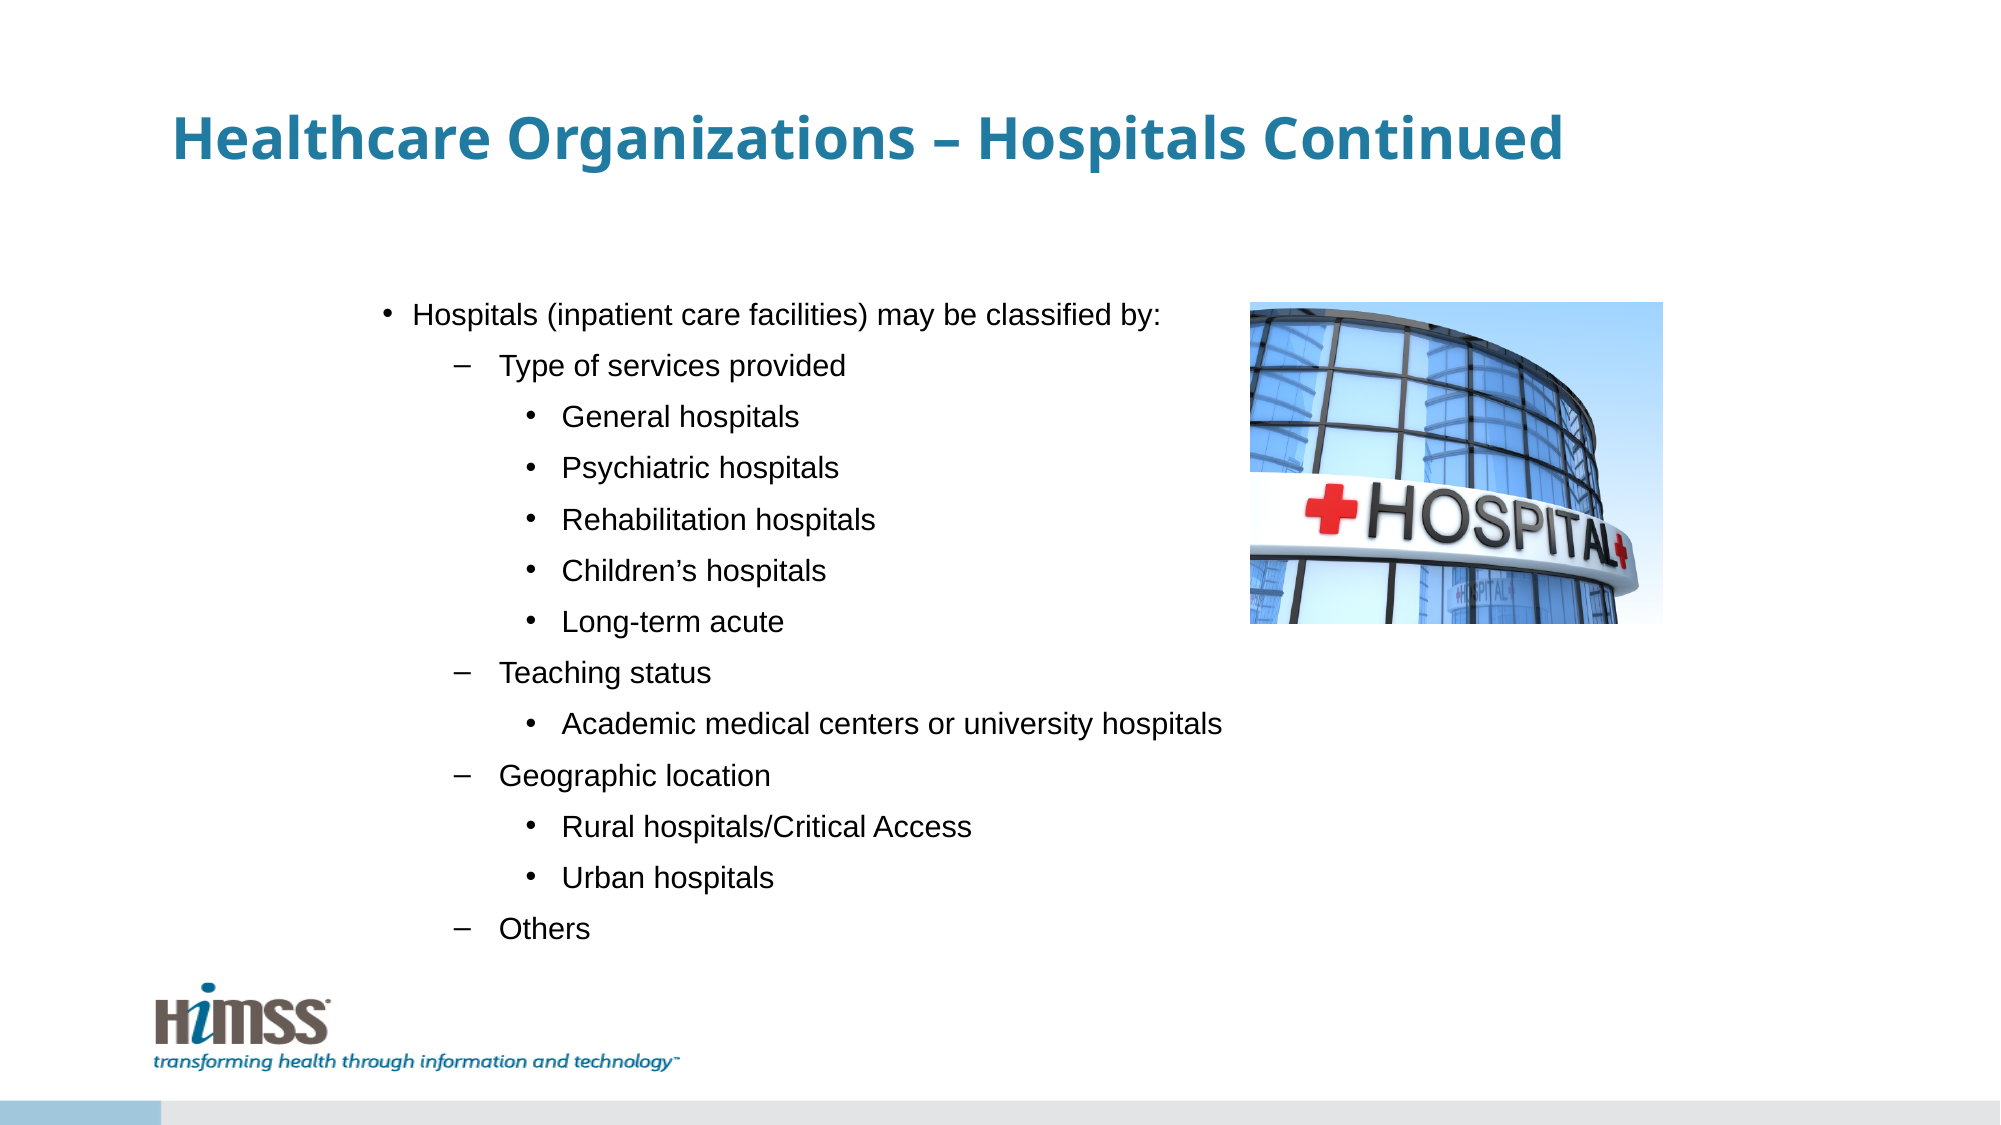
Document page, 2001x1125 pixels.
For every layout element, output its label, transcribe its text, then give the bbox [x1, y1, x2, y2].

list Hospitals (inpatient care facilities) may be classified by: Type of services provided General hospitals Psychiatric hospitals Rehabilitation hospitals Children’s hospitals Long-term acute Teaching status Academic medical centers or university hospitals Geographic location Rural hospitals/Critical Access Urban hospitals Others [367, 287, 1675, 962]
picture [0, 0, 2000, 1125]
title Healthcare Organizations – Hospitals Continued [156, 93, 1900, 226]
